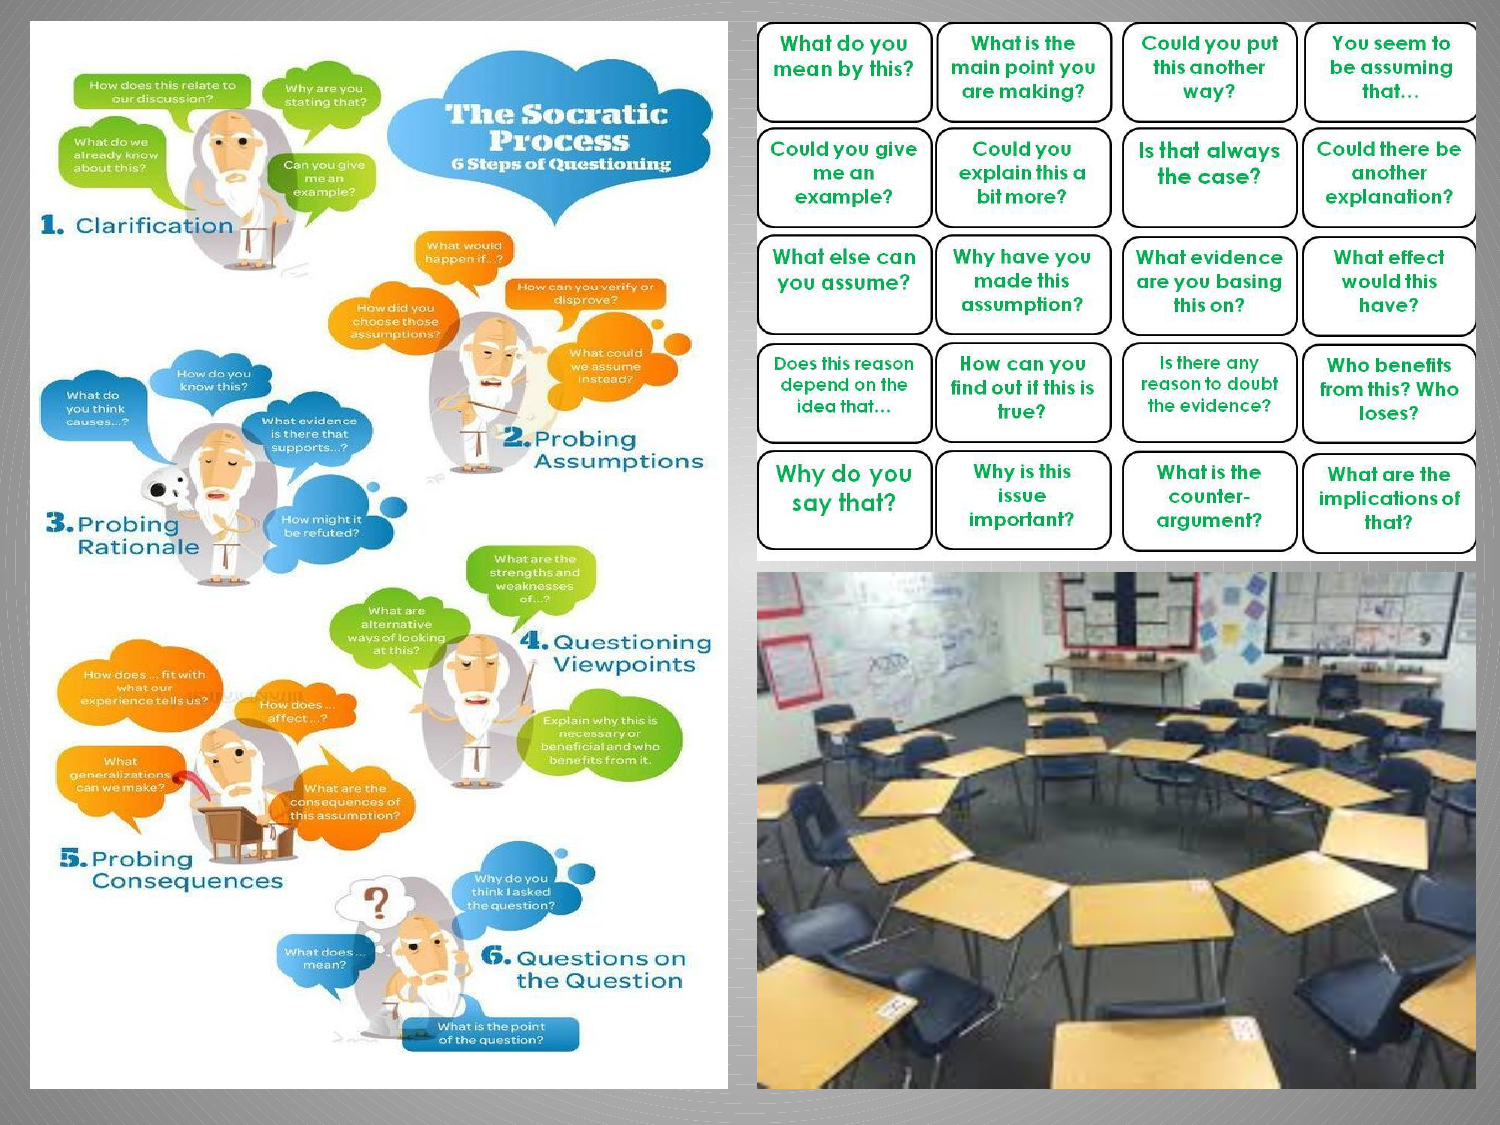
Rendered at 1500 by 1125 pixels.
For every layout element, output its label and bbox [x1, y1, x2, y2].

picture [29, 21, 728, 1089]
picture [756, 21, 1476, 562]
picture [756, 571, 1476, 1089]
